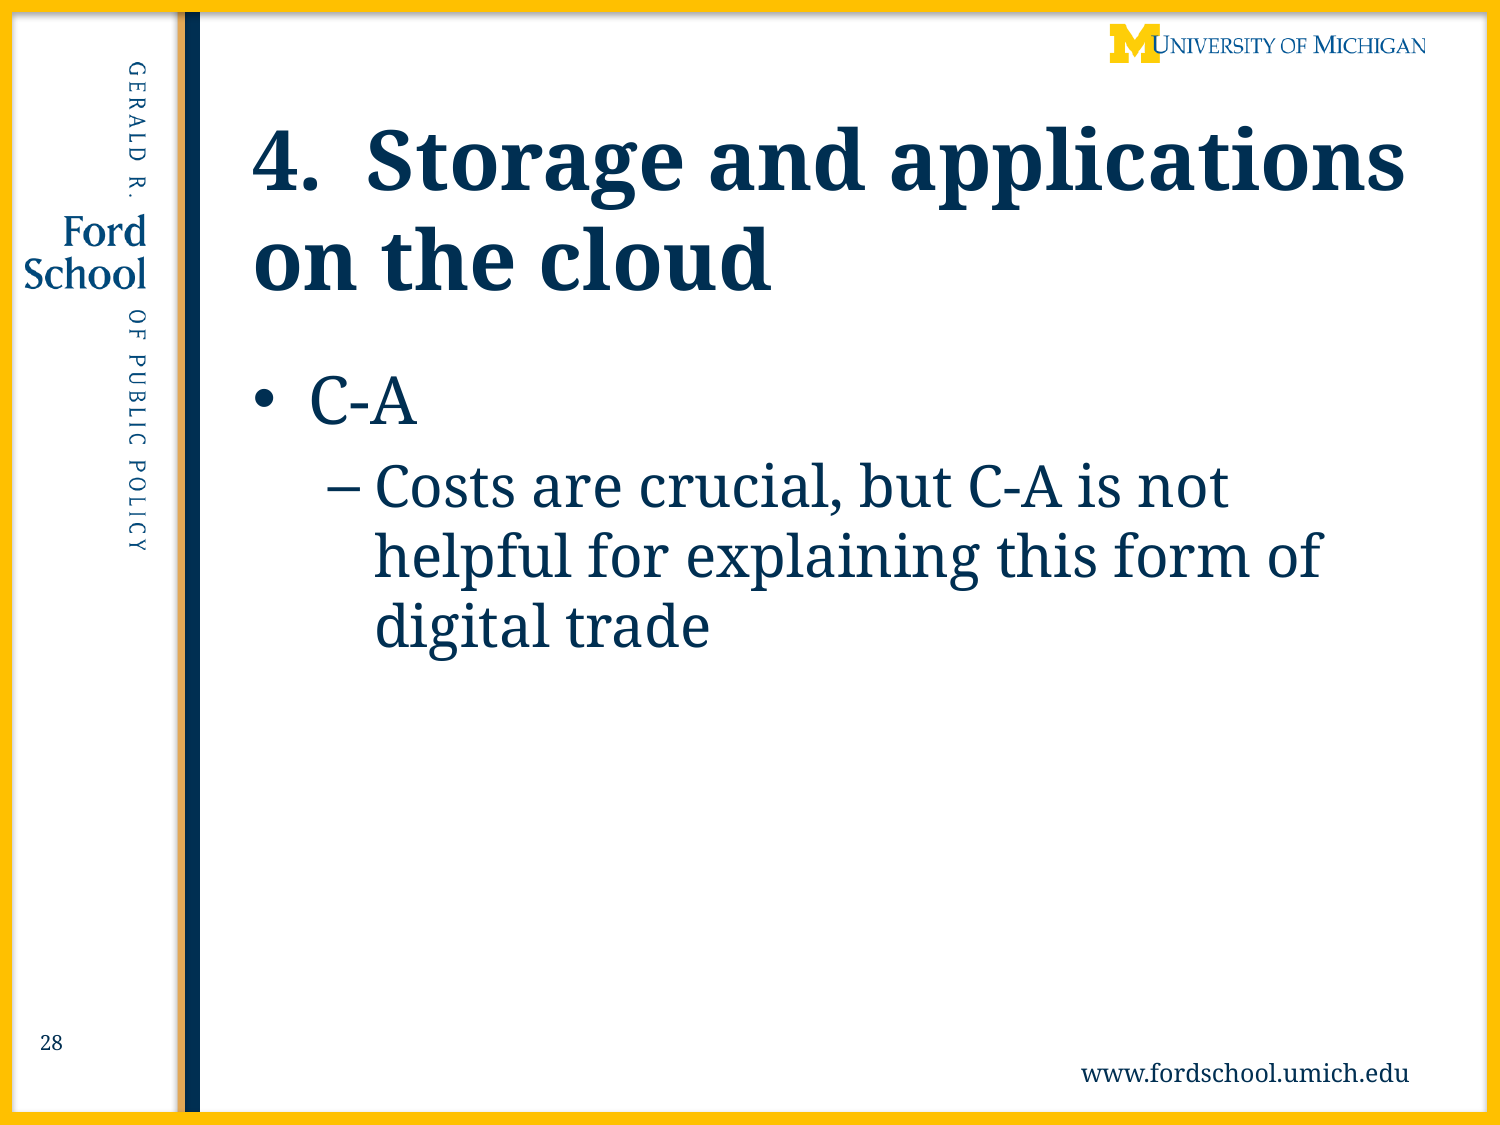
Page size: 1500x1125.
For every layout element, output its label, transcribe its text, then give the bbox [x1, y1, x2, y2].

list C-A Costs are crucial, but C-A is not helpful for explaining this form of digital trade [237, 349, 1426, 602]
text_box [0, 0, 1500, 1125]
